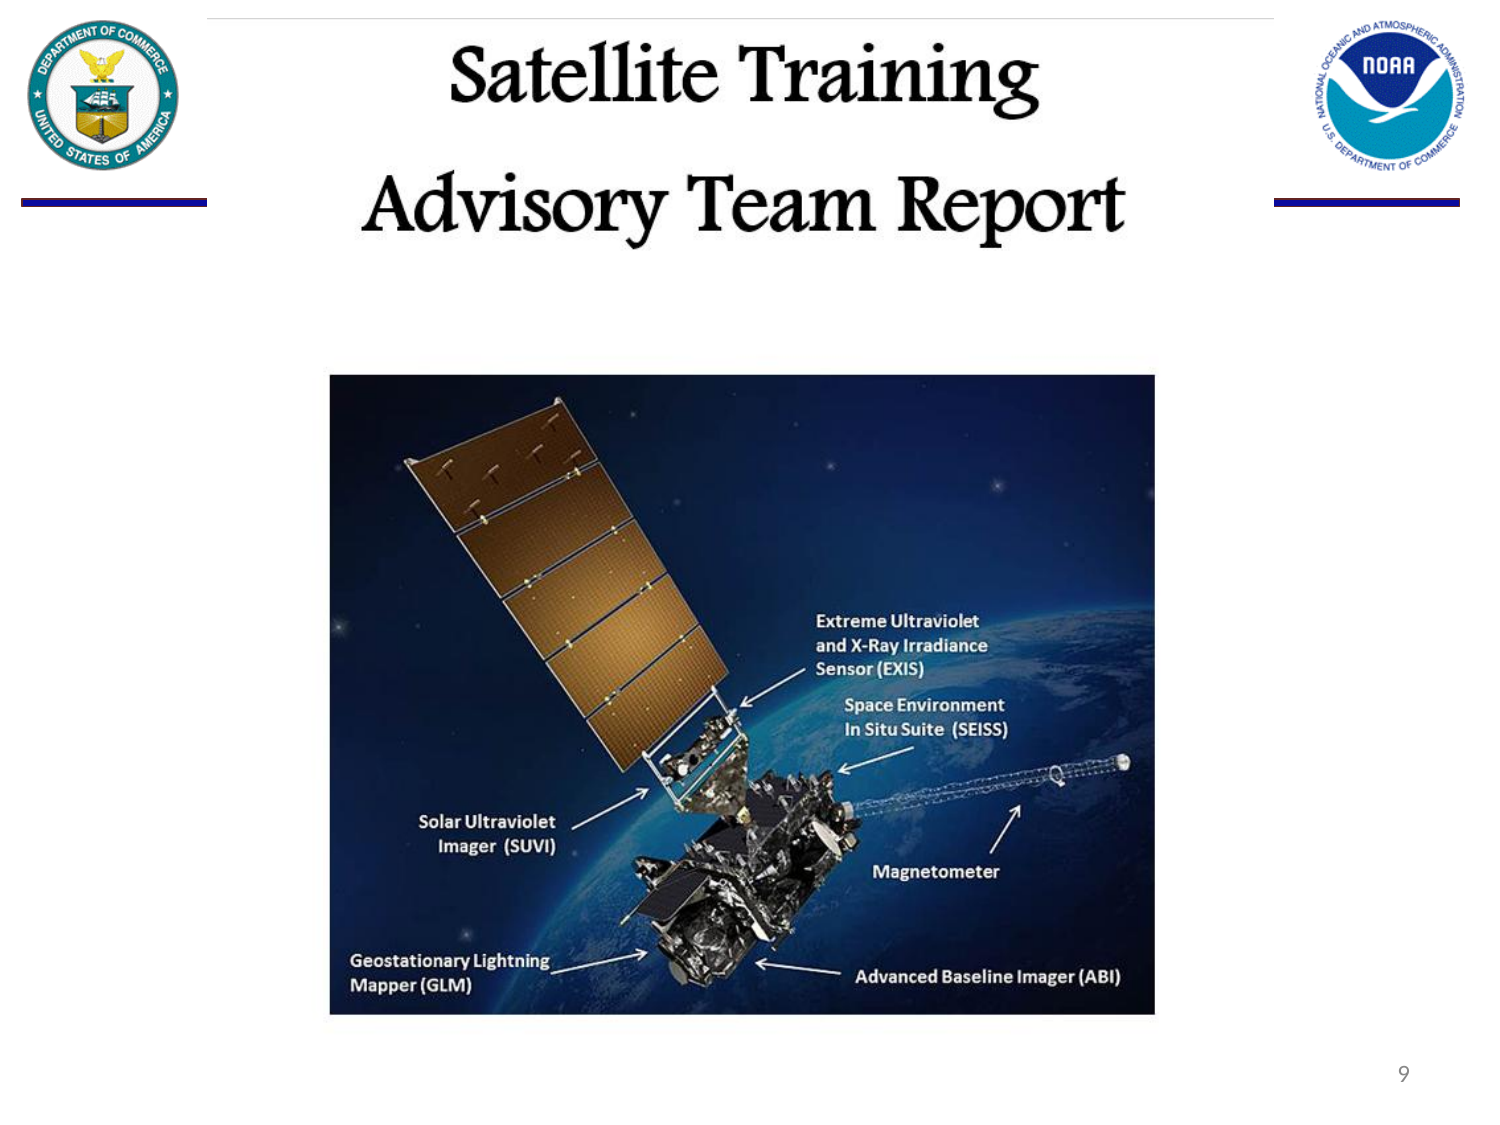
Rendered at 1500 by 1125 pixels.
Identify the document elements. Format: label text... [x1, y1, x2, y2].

slide_number 9 [1074, 1042, 1425, 1103]
picture [207, 11, 1484, 1073]
picture [6, 11, 199, 174]
